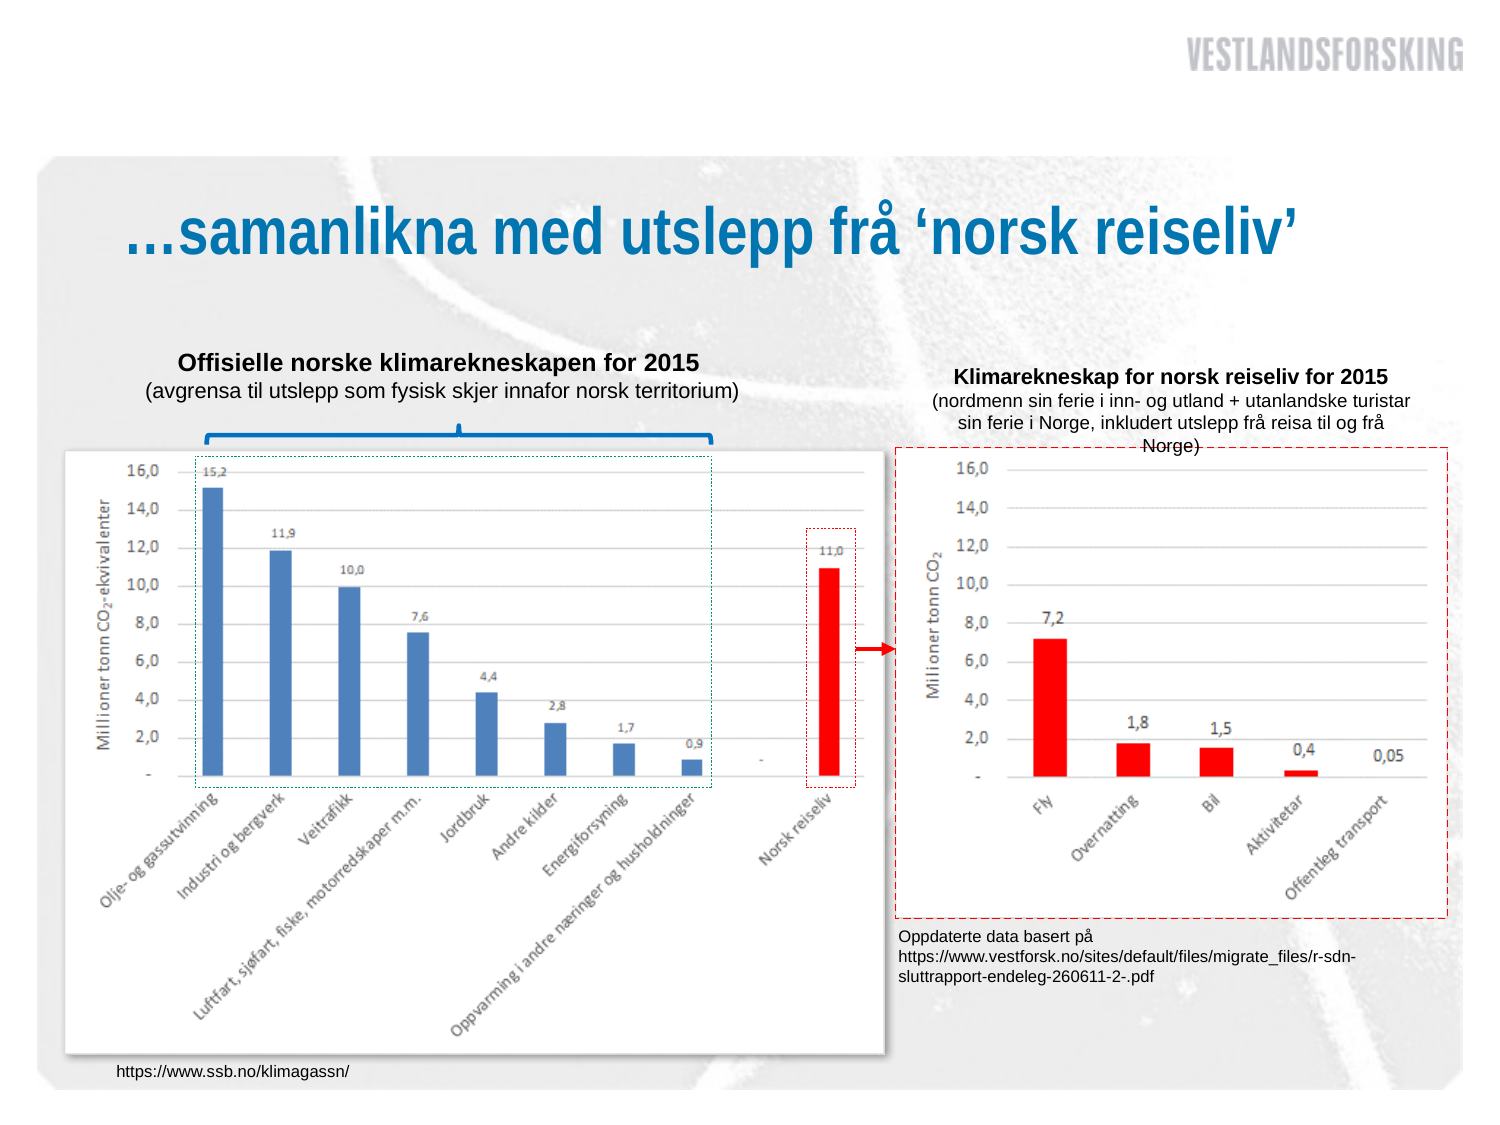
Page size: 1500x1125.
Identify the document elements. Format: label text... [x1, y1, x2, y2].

text_box Oppdaterte data basert på https://www.vestforsk.no/sites/default/files/migrate_files/r-sdn-sluttrapport-endeleg-260611-2-.pdf [889, 923, 1448, 993]
text_box Offisielle norske klimarekneskapen for 2015 (avgrensa til utslepp som fysisk skjer innafor norsk territorium) [123, 339, 762, 411]
text_box Klimarekneskap for norsk reiseliv for 2015 (nordmenn sin ferie i inn- og utland + utanlandske turistar sin ferie i Norge, inkludert utslepp frå reisa til og frå Norge) [913, 355, 1430, 446]
picture [1187, 37, 1463, 71]
text_box https://www.ssb.no/klimagassn/ [101, 1063, 366, 1088]
text_box [205, 424, 712, 445]
title …samanlikna med utslepp frå ‘norsk reiseliv’ [123, 148, 1400, 307]
picture [37, 156, 1463, 1090]
